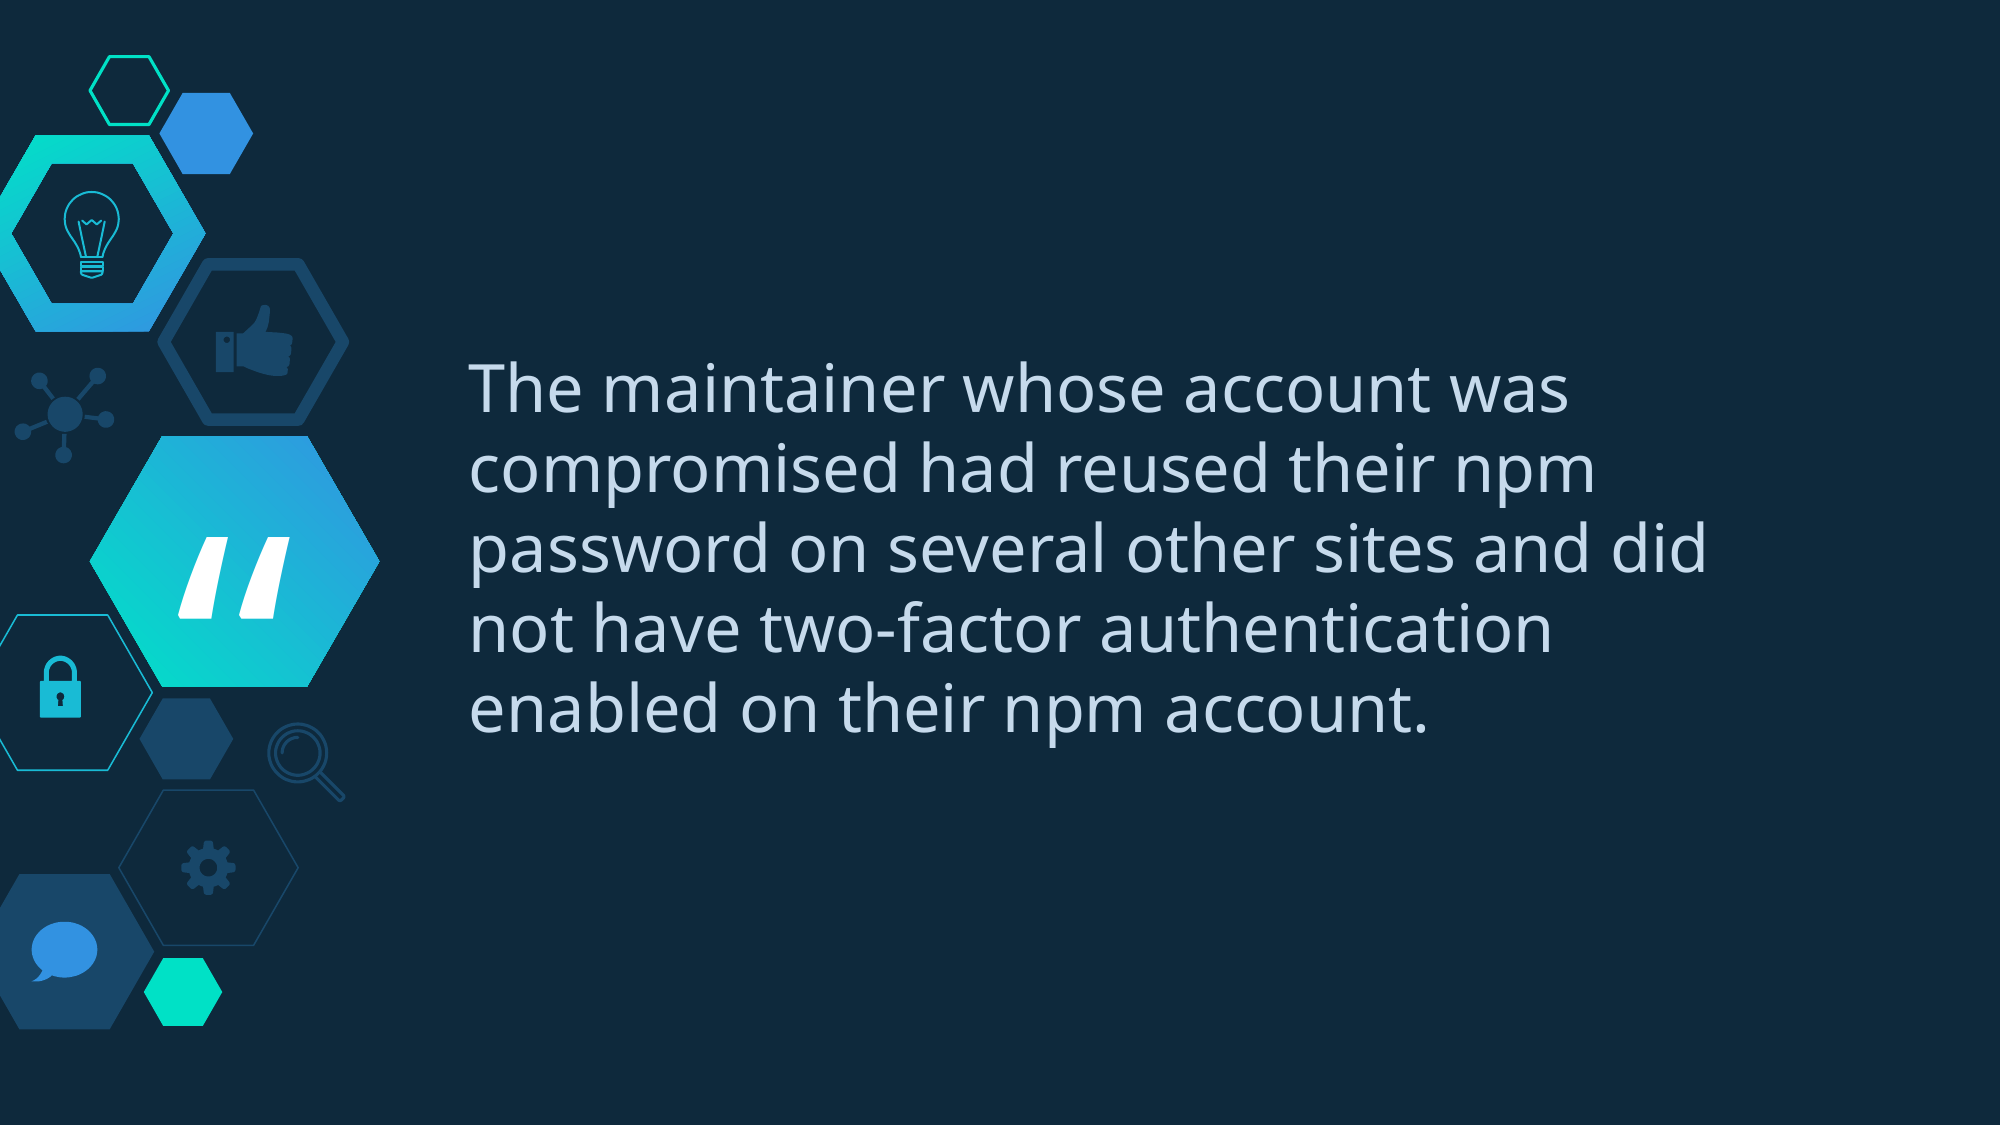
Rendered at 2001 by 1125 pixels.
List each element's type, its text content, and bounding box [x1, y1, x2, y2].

list The maintainer whose account was compromised had reused their npm password on several other sites and did not have two-factor authentication enabled on their npm account. [448, 456, 1823, 636]
